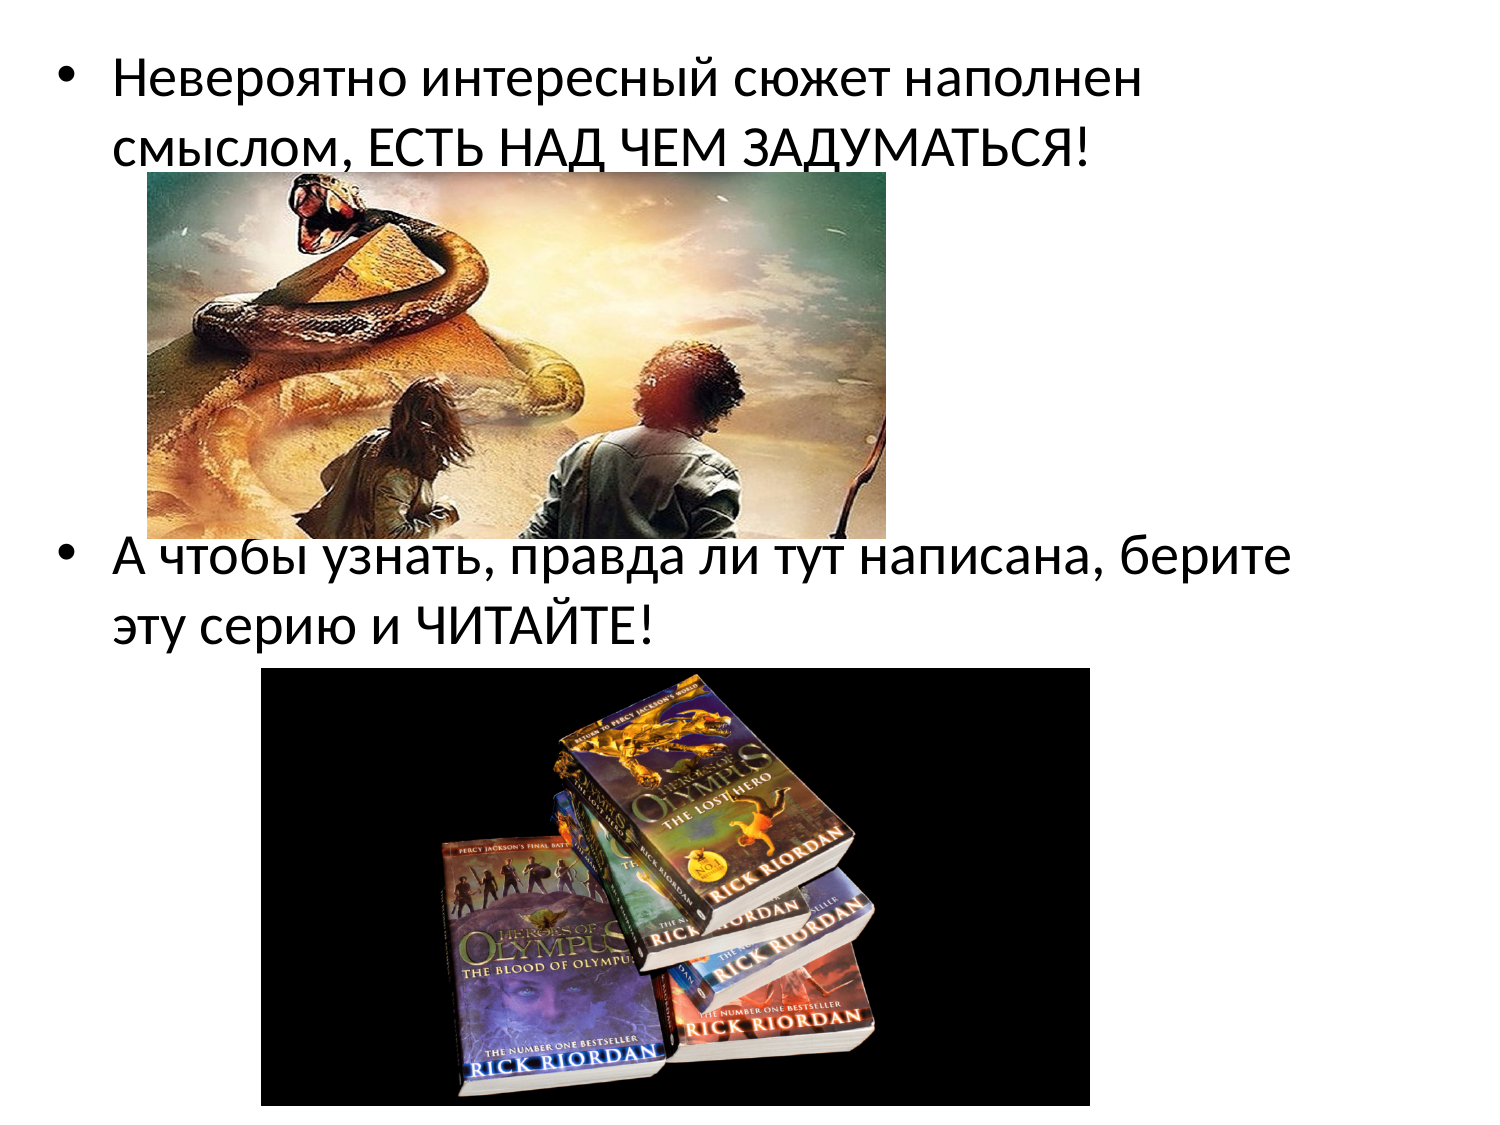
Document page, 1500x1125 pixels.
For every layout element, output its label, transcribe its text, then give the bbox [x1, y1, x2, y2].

picture [147, 172, 886, 540]
picture [261, 668, 1090, 1107]
list Невероятно интересный сюжет наполнен смыслом, ЕСТЬ НАД ЧЕМ ЗАДУМАТЬСЯ! А чтобы узнать, правда ли тут написана, берите эту серию и ЧИТАЙТЕ! [41, 30, 1392, 774]
